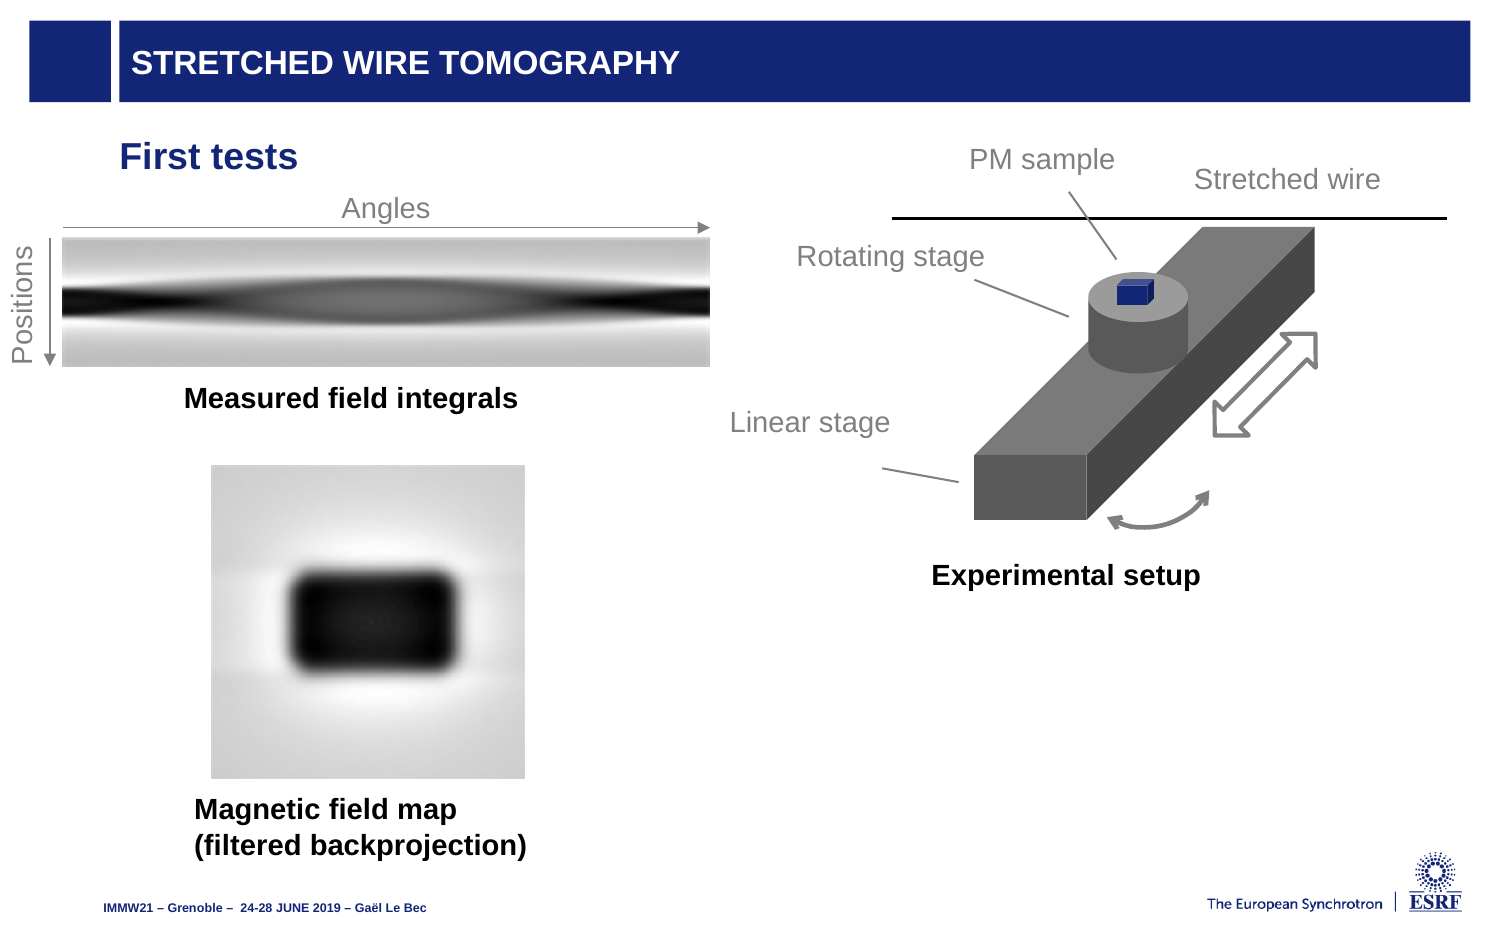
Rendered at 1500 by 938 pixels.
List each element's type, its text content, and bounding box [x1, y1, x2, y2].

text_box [0, 181, 709, 423]
picture [1175, 831, 1500, 938]
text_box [179, 465, 557, 870]
title Stretched wire tomography [119, 20, 1471, 103]
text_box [714, 132, 1448, 600]
footer IMMW21 – Grenoble – 24-28 JUNE 2019 – Gaël Le Bec [103, 886, 1108, 916]
list First tests [119, 132, 713, 179]
